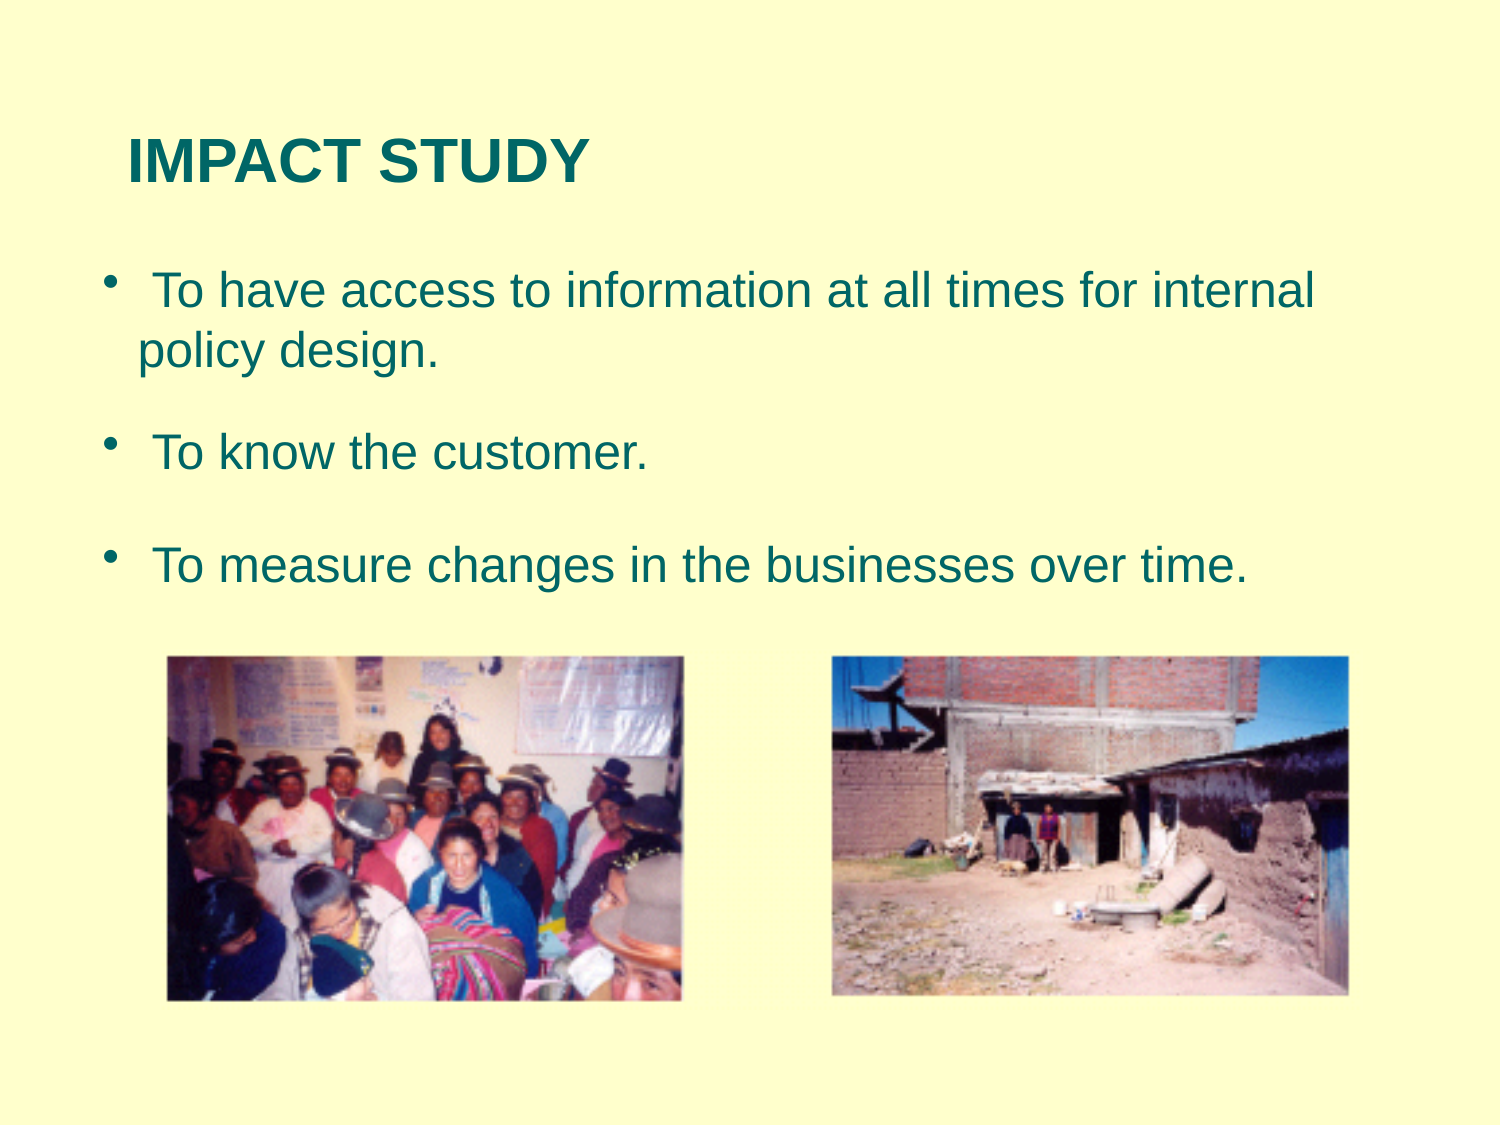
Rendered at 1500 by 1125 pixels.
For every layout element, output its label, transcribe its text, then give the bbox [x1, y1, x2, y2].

text_box IMPACT STUDY [112, 112, 1438, 203]
text_box To have access to information at all times for internal policy design. [87, 249, 1463, 385]
text_box To measure changes in the businesses over time. [87, 524, 1463, 600]
text_box To know the customer. [87, 412, 1463, 488]
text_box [160, 649, 1363, 1010]
